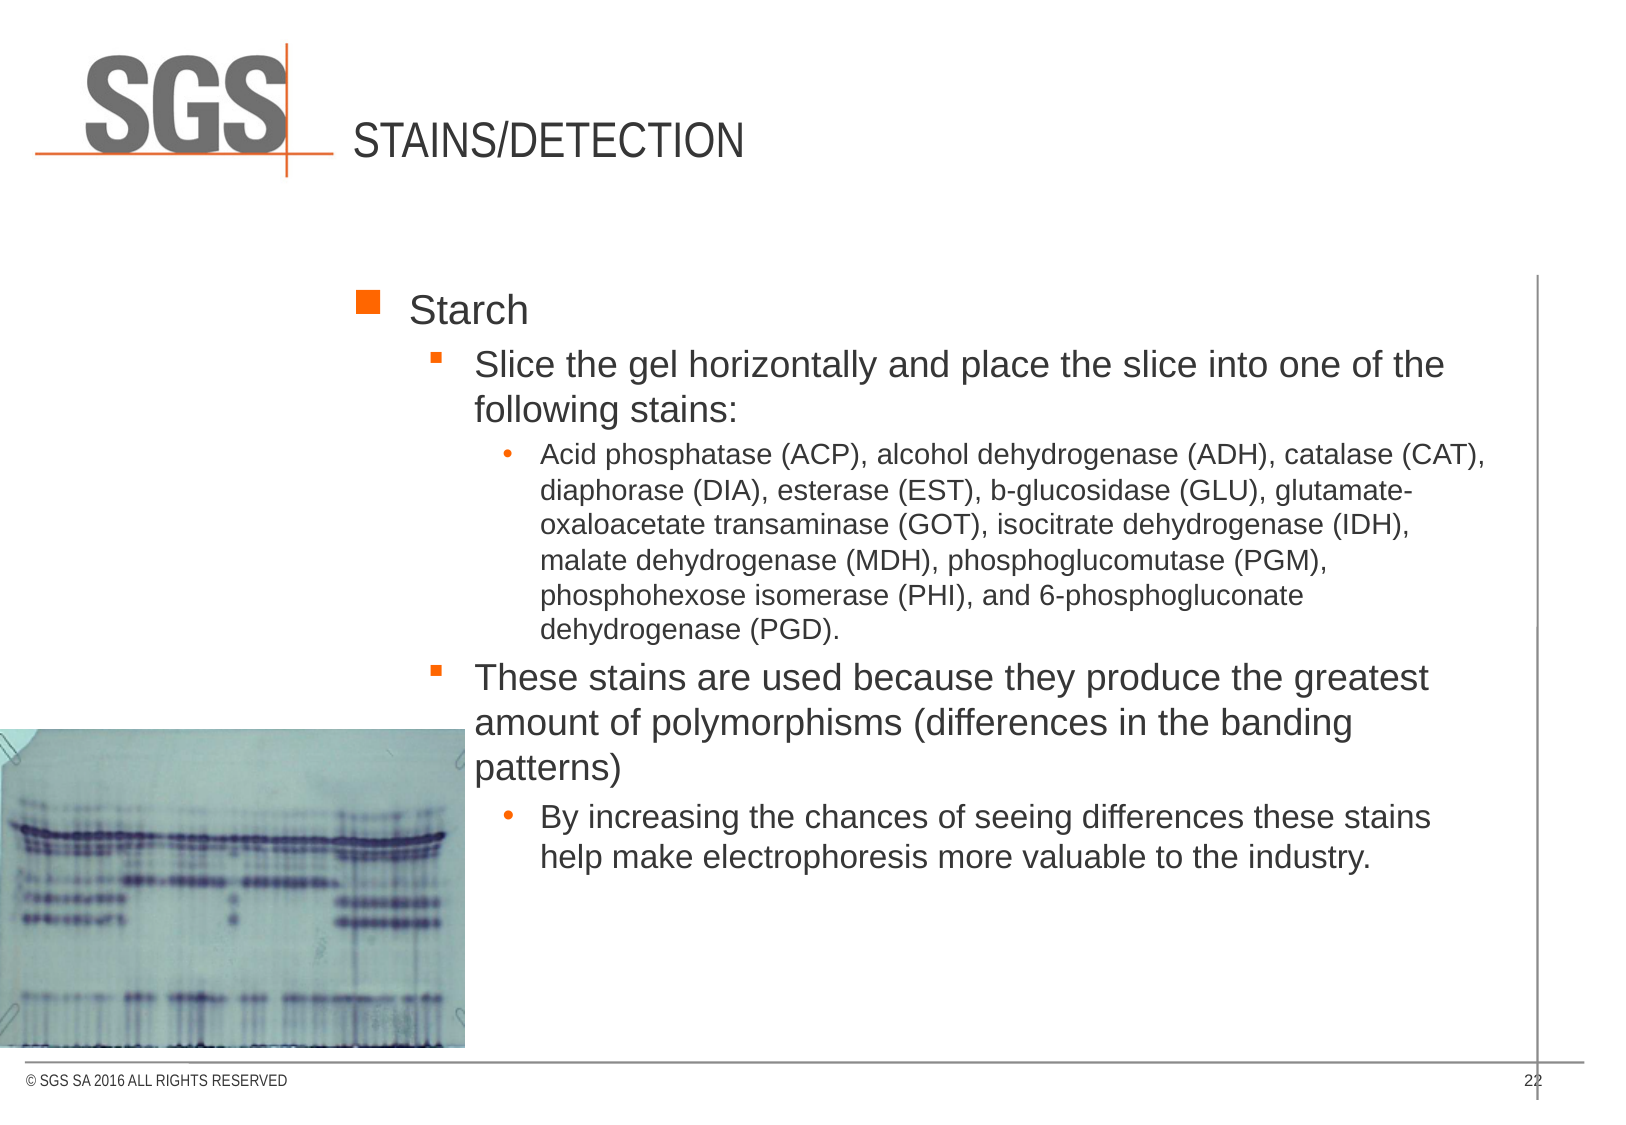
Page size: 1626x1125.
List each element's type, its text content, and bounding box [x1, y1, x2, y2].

title Stains/detection [337, 62, 1513, 213]
picture [0, 0, 1626, 1125]
list Starch Slice the gel horizontally and place the slice into one of the following stains: Acid phosphatase (ACP), alcohol dehydrogenase (ADH), catalase (CAT), diaphorase (DIA), esterase (EST), b-glucosidase (GLU), glutamate-oxaloacetate transaminase (GOT), isocitrate dehydrogenase (IDH), malate dehydrogenase (MDH), phosphoglucomutase (PGM), phosphohexose isomerase (PHI), and 6-phosphogluconate dehydrogenase (PGD). These stains are used because they produce the greatest amount of polymorphisms (differences in the banding patterns) By increasing the chances of seeing differences these stains help make electrophoresis more valuable to the industry. [337, 274, 1513, 1038]
